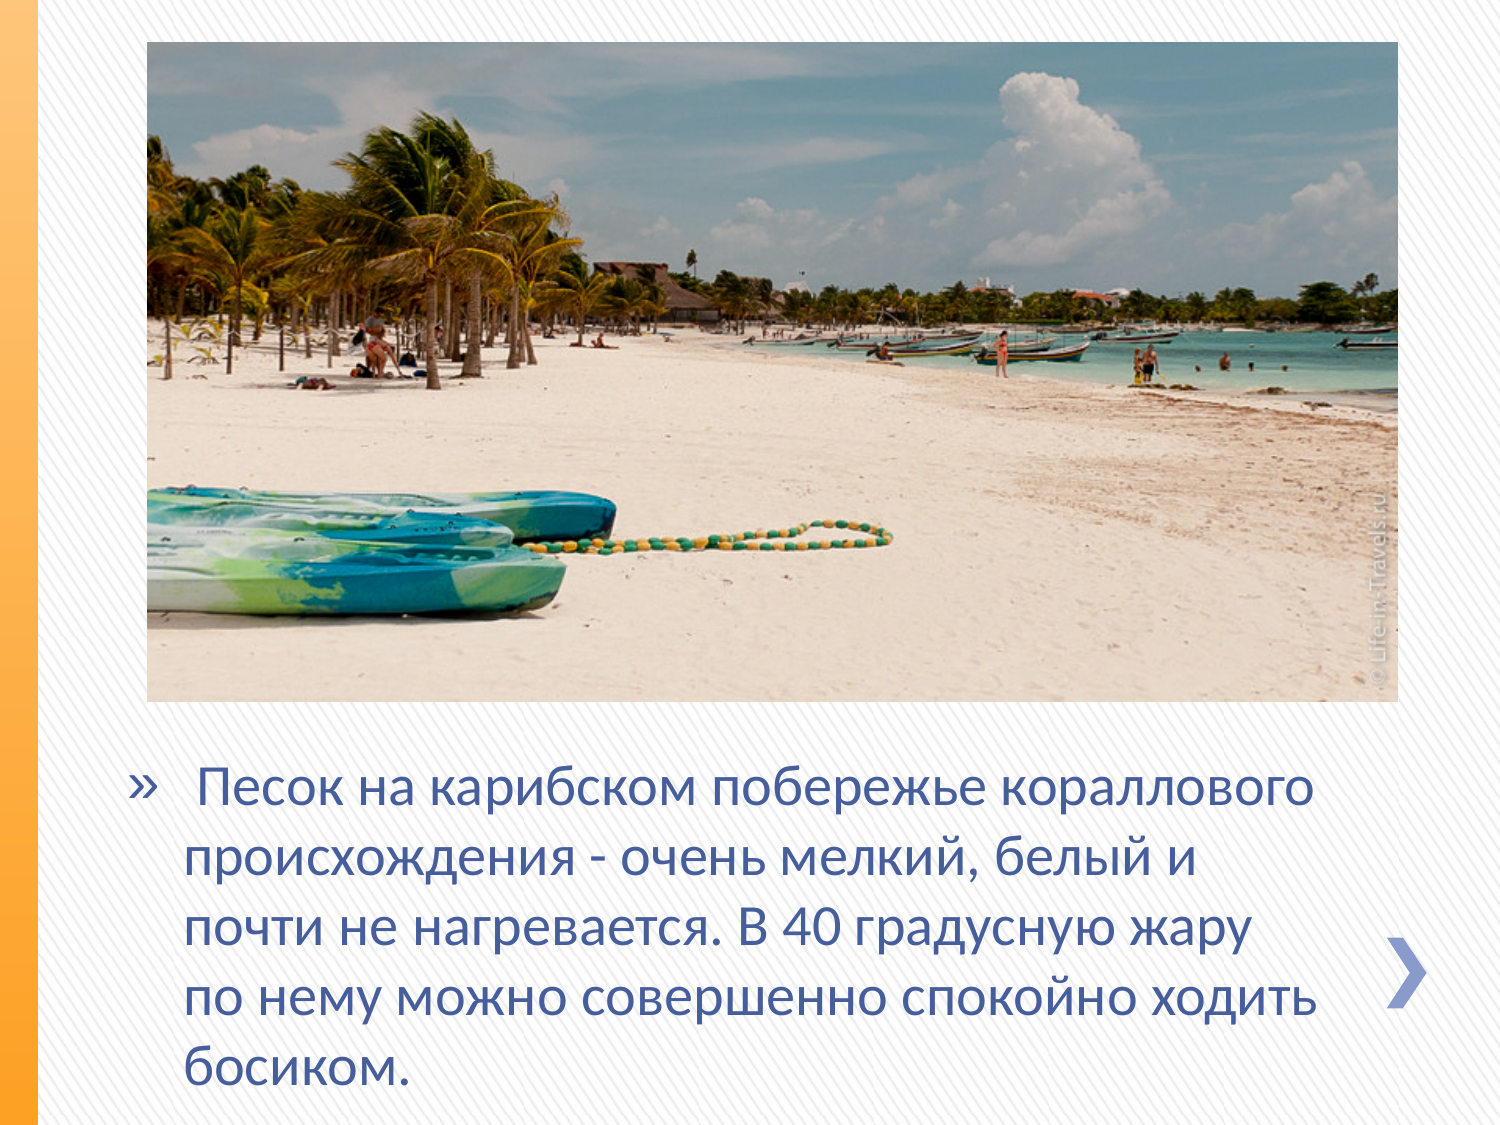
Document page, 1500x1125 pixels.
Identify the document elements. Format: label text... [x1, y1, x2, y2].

list Песок на карибском побережье кораллового происхождения - очень мелкий, белый и почти не нагревается. В 40 градусную жару по нему можно совершенно спокойно ходить босиком. [112, 739, 1338, 1106]
picture [147, 42, 1398, 703]
